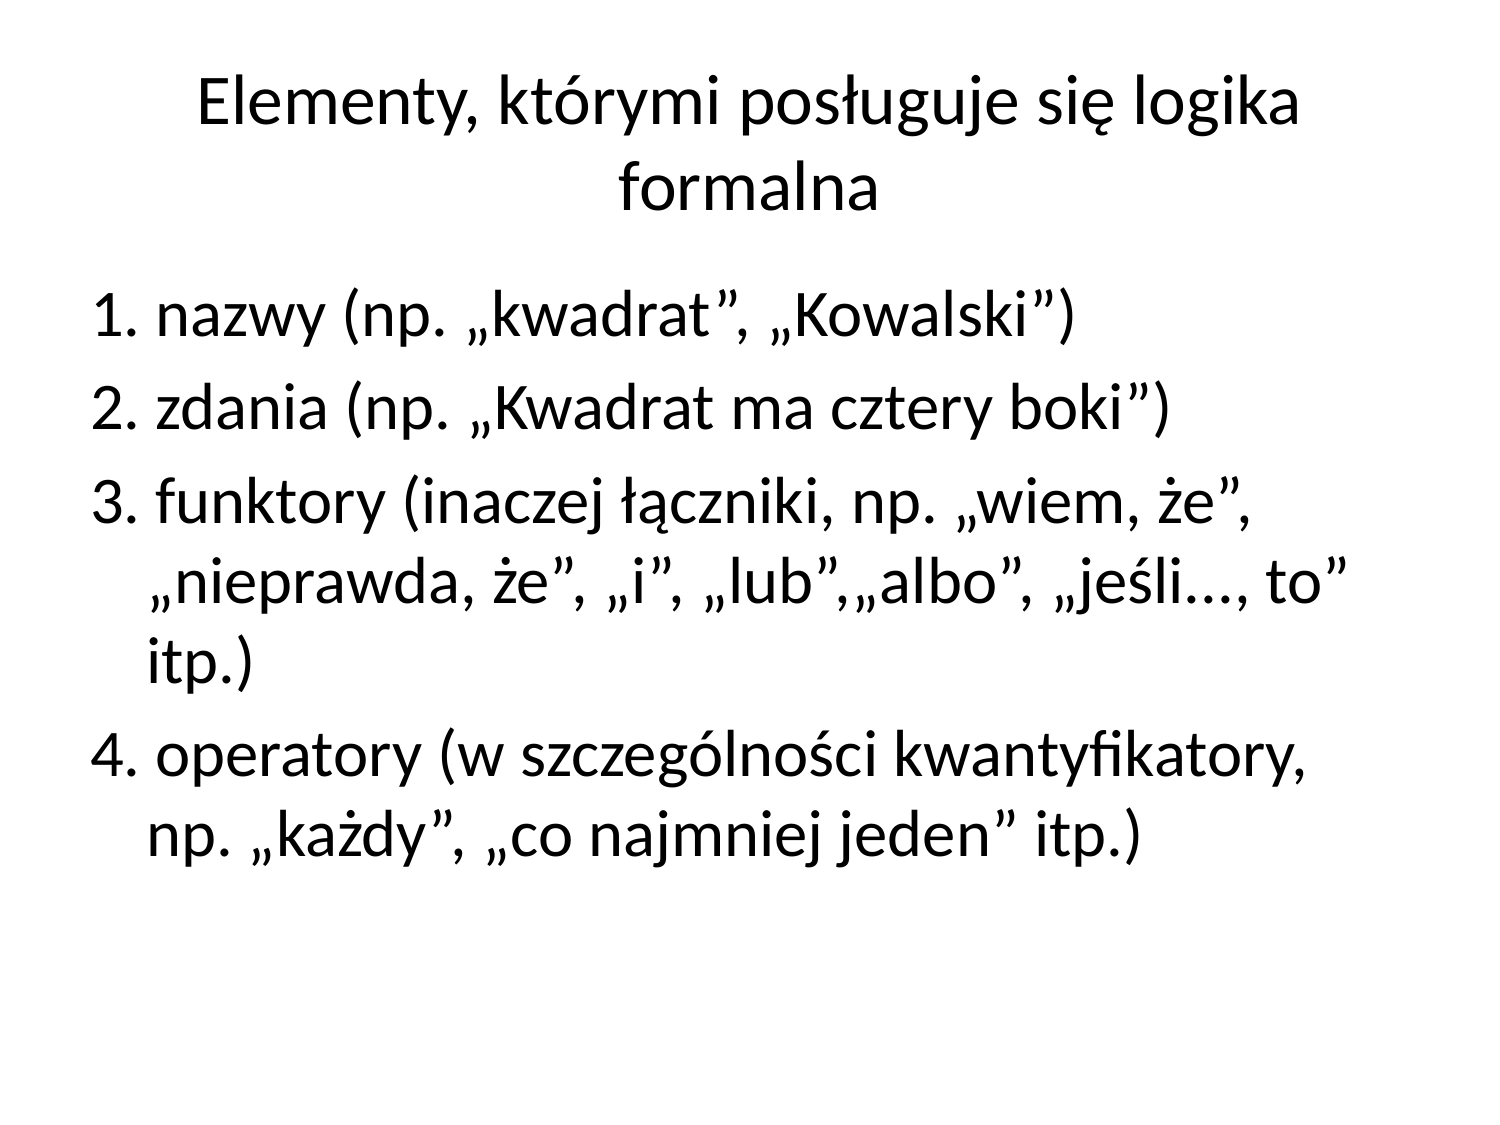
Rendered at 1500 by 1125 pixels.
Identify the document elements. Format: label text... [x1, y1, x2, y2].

title Elementy, którymi posługuje się logika formalna [75, 45, 1425, 233]
list 1. nazwy (np. „kwadrat”, „Kowalski”) 2. zdania (np. „Kwadrat ma cztery boki”) 3. funktory (inaczej łączniki, np. „wiem, że”, „nieprawda, że”, „i”, „lub”,„albo”, „jeśli..., to” itp.) 4. operatory (w szczególności kwantyfikatory, np. „każdy”, „co najmniej jeden” itp.) [75, 262, 1425, 1005]
